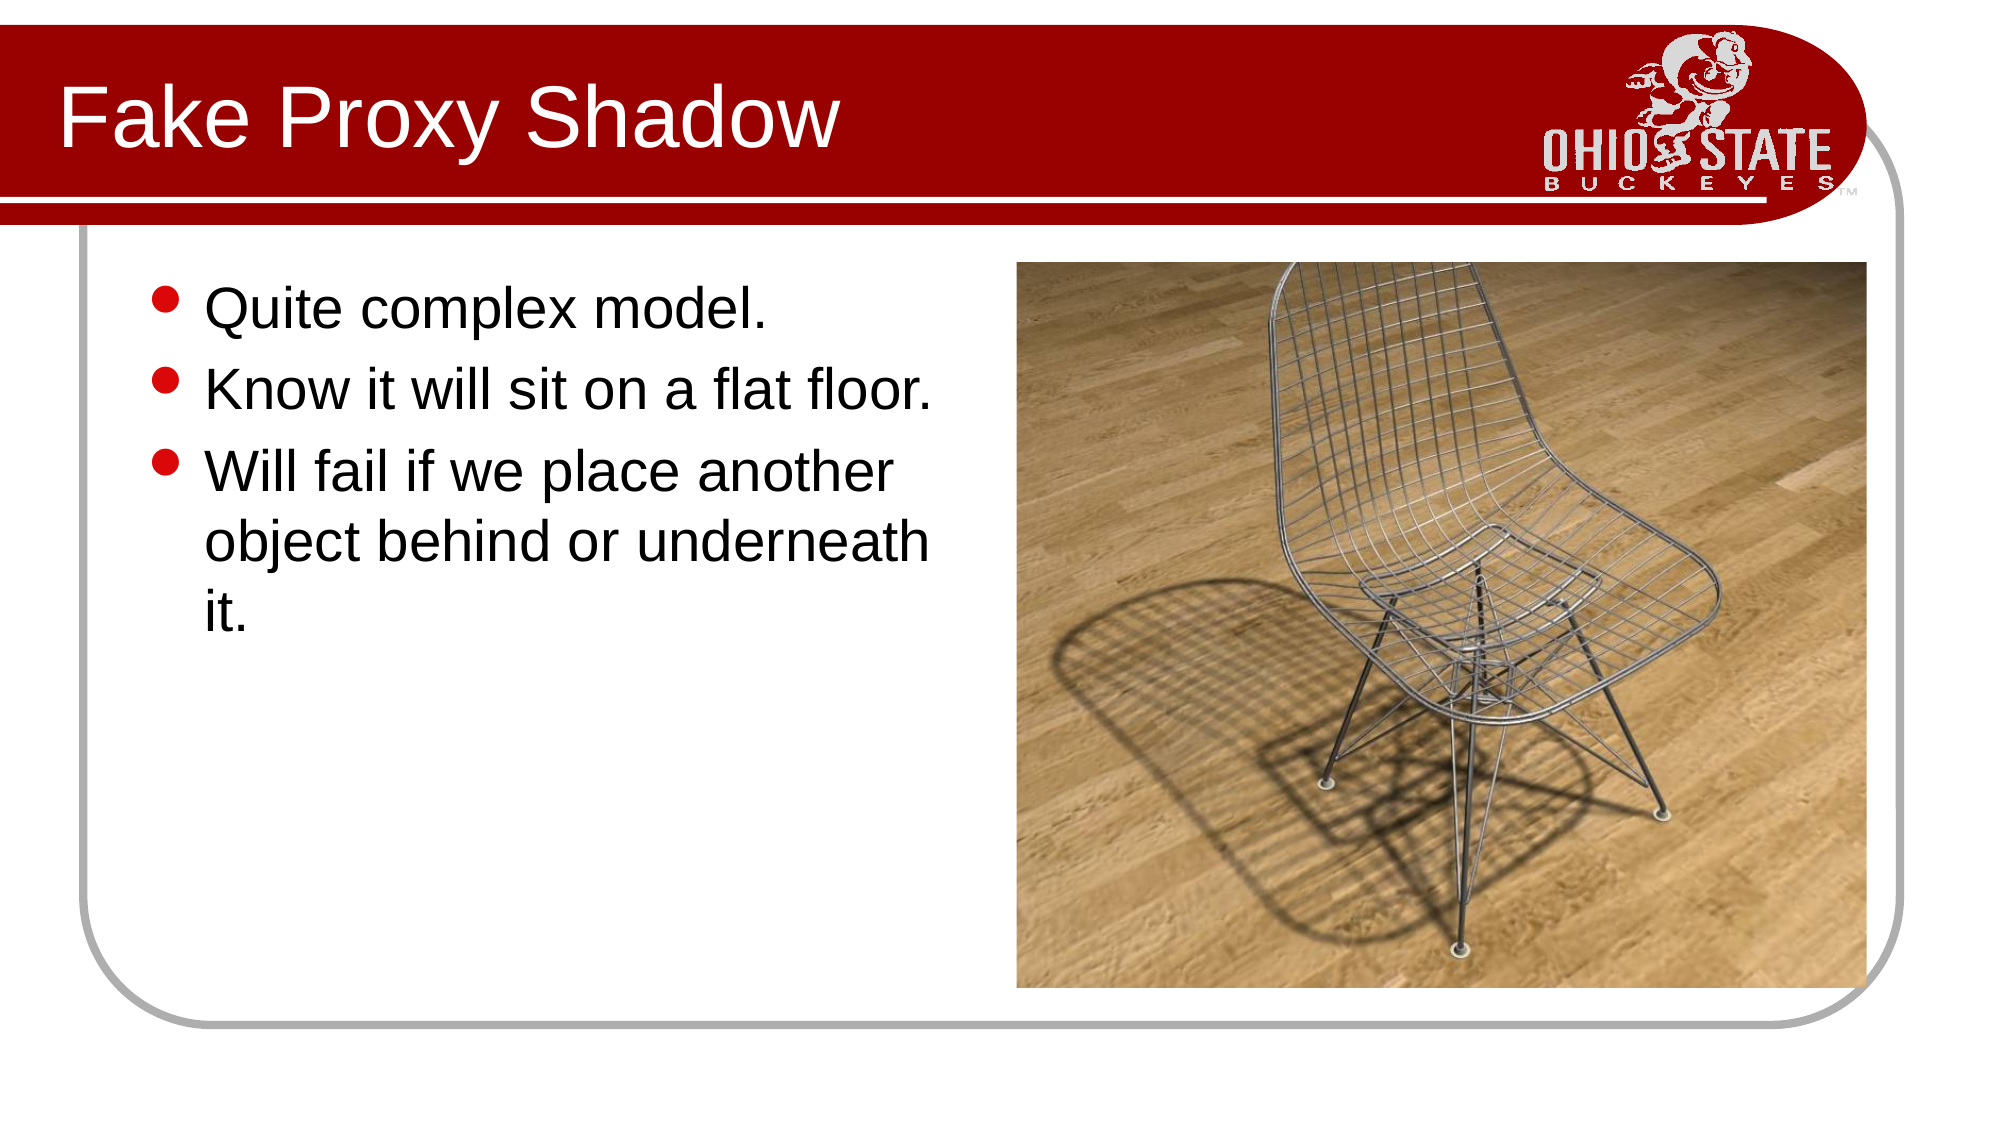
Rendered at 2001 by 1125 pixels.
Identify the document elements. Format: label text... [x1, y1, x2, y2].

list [1016, 262, 1867, 988]
list Quite complex model. Know it will sit on a flat floor. Will fail if we place another object behind or underneath it. [133, 262, 984, 988]
title Fake Proxy Shadow [42, 37, 1601, 188]
